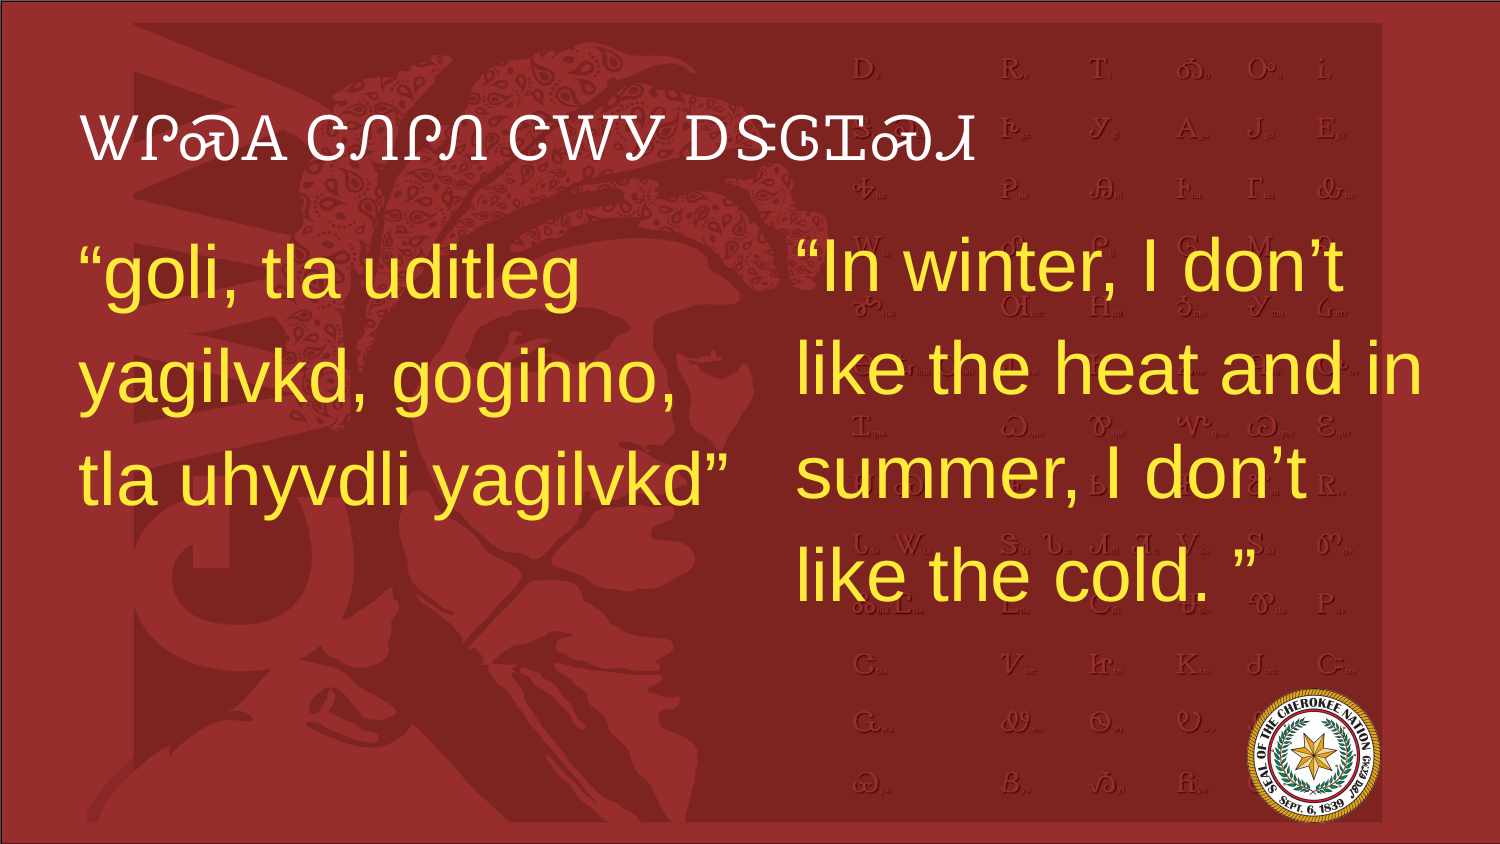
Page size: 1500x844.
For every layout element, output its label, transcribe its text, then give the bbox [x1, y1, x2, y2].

picture [0, 0, 1500, 844]
list “In winter, I don’t like the heat and in summer, I don’t like the cold. ” [780, 187, 1449, 764]
list “goli, tla uditleg yagilvkd, gogihno, tla uhyvdli yagilvkd” [63, 195, 781, 822]
title ᏔᎵᏍᎪ ᏣᏁᎵᏁ ᏣᎳᎩ ᎠᏕᎶᏆᏍᏗ [63, 75, 1437, 188]
